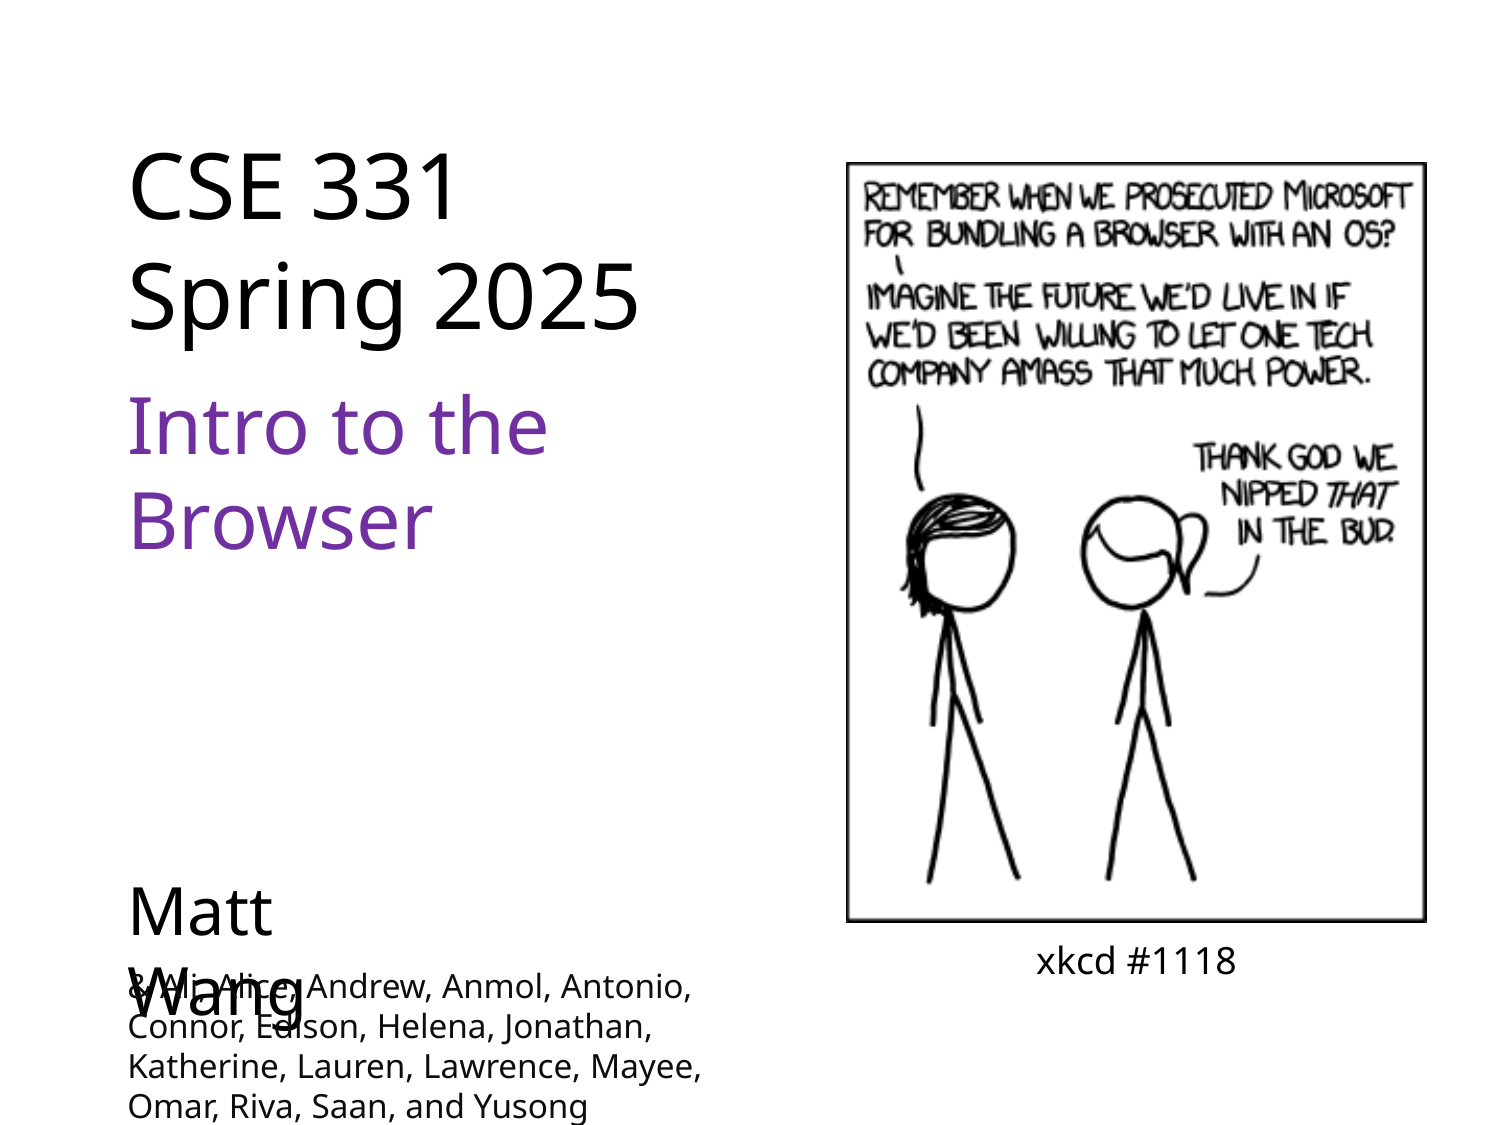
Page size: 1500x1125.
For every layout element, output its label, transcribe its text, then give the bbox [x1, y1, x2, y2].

text_box Matt Wang [112, 861, 471, 957]
text_box xkcd #1118 [957, 931, 1316, 996]
picture [846, 162, 1427, 923]
title Intro to the Browser [112, 368, 838, 502]
text_box CSE 331 Spring 2025 [112, 120, 750, 373]
text_box & Ali, Alice, Andrew, Anmol, Antonio, Connor, Edison, Helena, Jonathan, Katherine, Lauren, Lawrence, Mayee, Omar, Riva, Saan, and Yusong [112, 957, 750, 1104]
